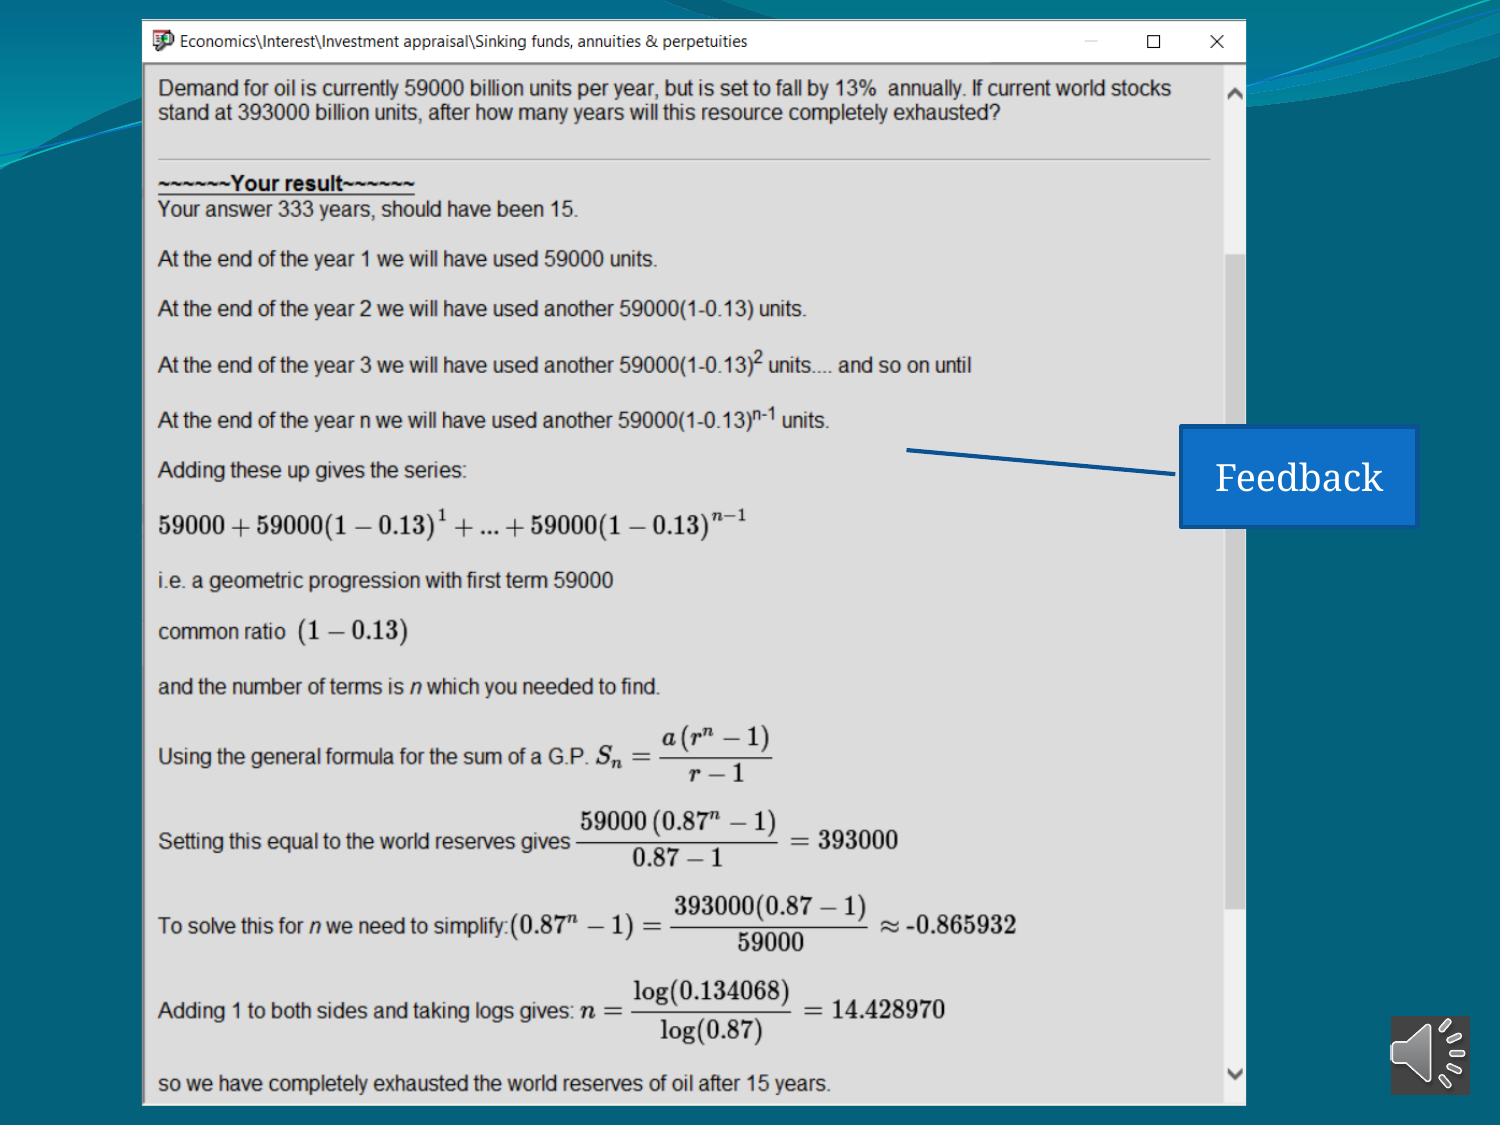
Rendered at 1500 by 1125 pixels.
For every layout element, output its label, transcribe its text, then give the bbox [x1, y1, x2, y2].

text_box Feedback [1252, 424, 1420, 529]
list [141, 19, 1247, 1106]
picture [1391, 1017, 1469, 1094]
